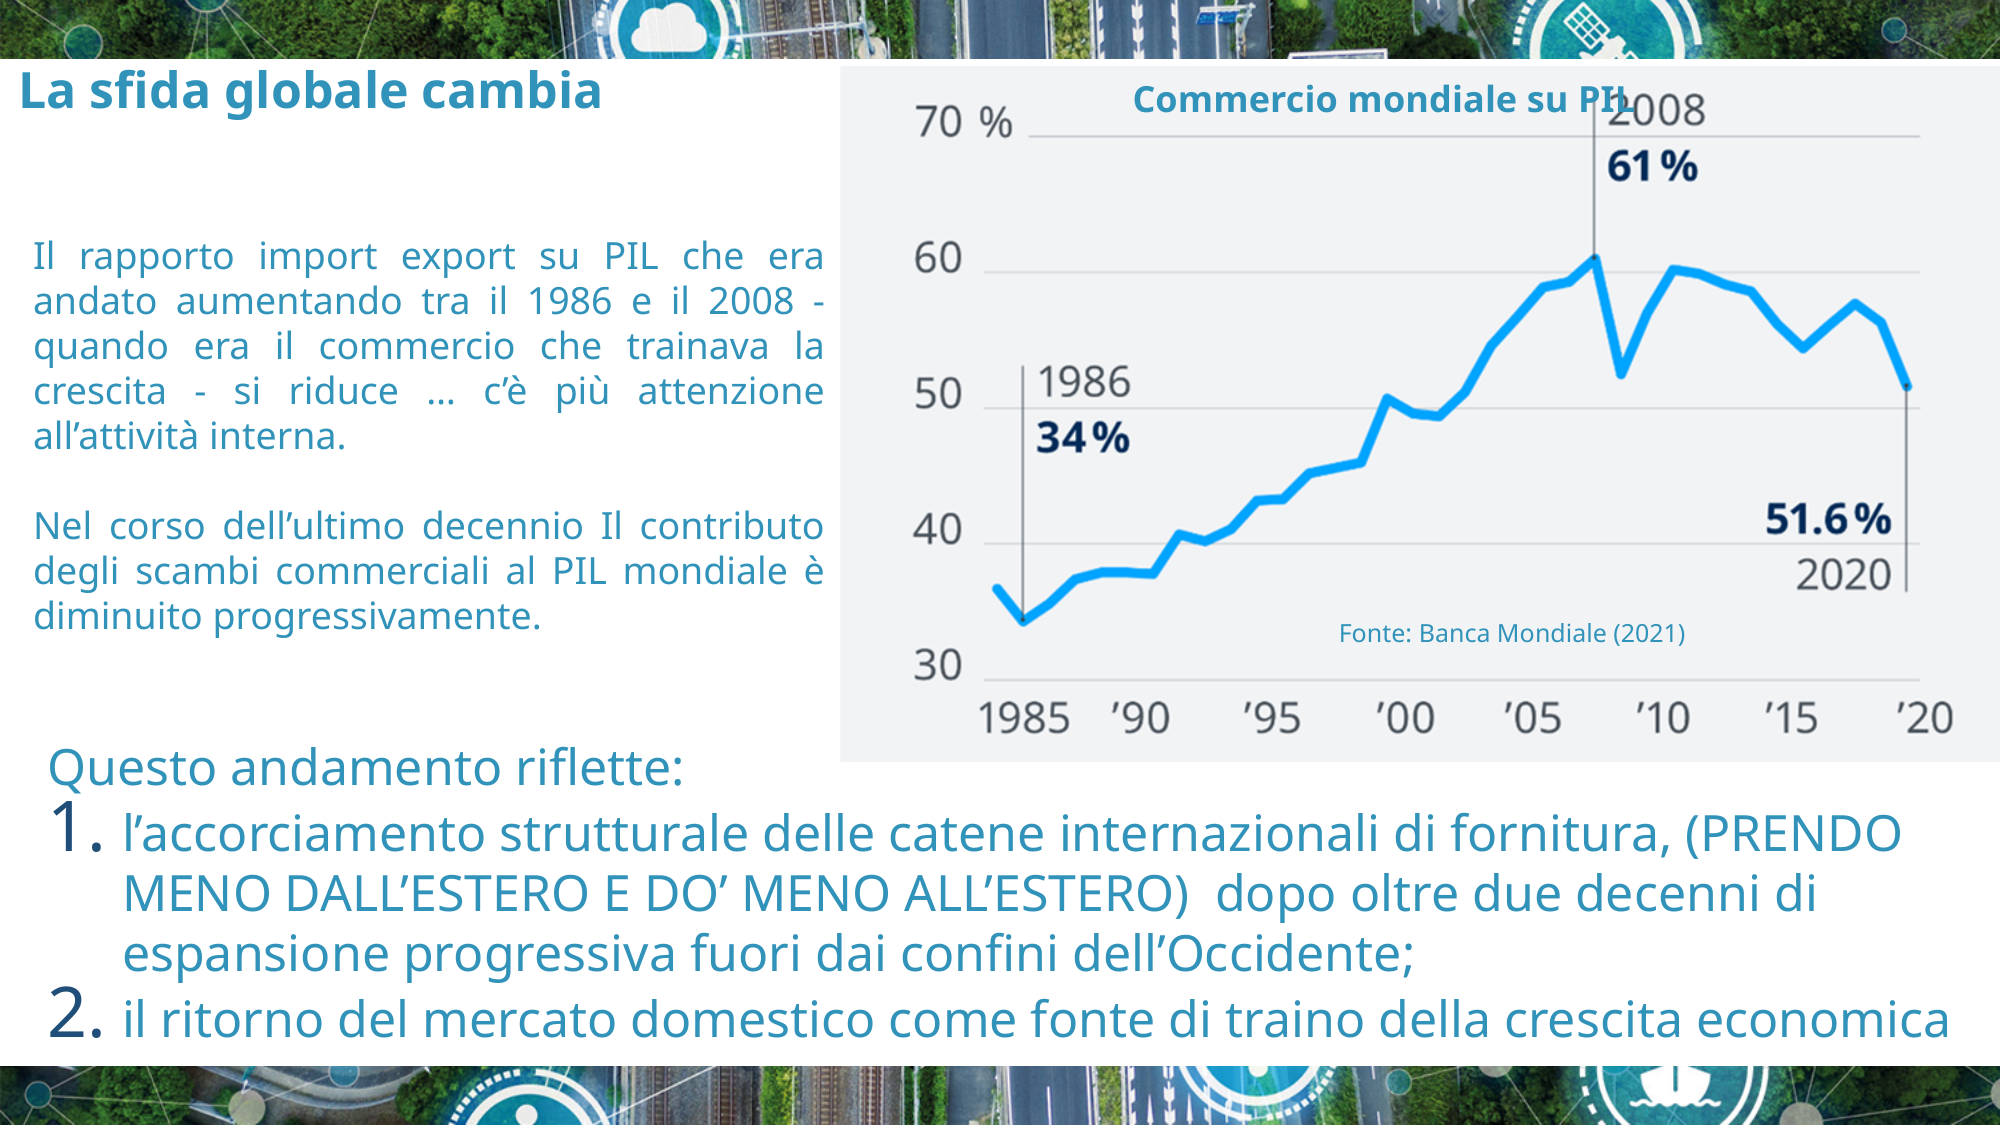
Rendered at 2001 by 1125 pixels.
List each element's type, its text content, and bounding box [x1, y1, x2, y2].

text_box La sfida globale cambia [18, 59, 1105, 141]
picture [840, 66, 2000, 763]
picture [0, 0, 2000, 59]
text_box Il rapporto import export su PIL che era andato aumentando tra il 1986 e il 2008 - quando era il commercio che trainava la crescita - si riduce … c’è più attenzione all’attività interna. Nel corso dell’ultimo decennio Il contributo degli scambi commerciali al PIL mondiale è diminuito progressivamente. [18, 224, 840, 645]
text_box Questo andamento riflette: l’accorciamento strutturale delle catene internazionali di fornitura, (PRENDO MENO DALL’ESTERO E DO’ MENO ALL’ESTERO) dopo oltre due decenni di espansione progressiva fuori dai confini dell’Occidente; il ritorno del mercato domestico come fonte di traino della crescita economica [18, 727, 2000, 1055]
text_box Commercio mondiale su PIL [1105, 59, 1703, 66]
text_box La sfida globale cambia [1703, 59, 1925, 66]
picture [0, 1066, 2000, 1125]
